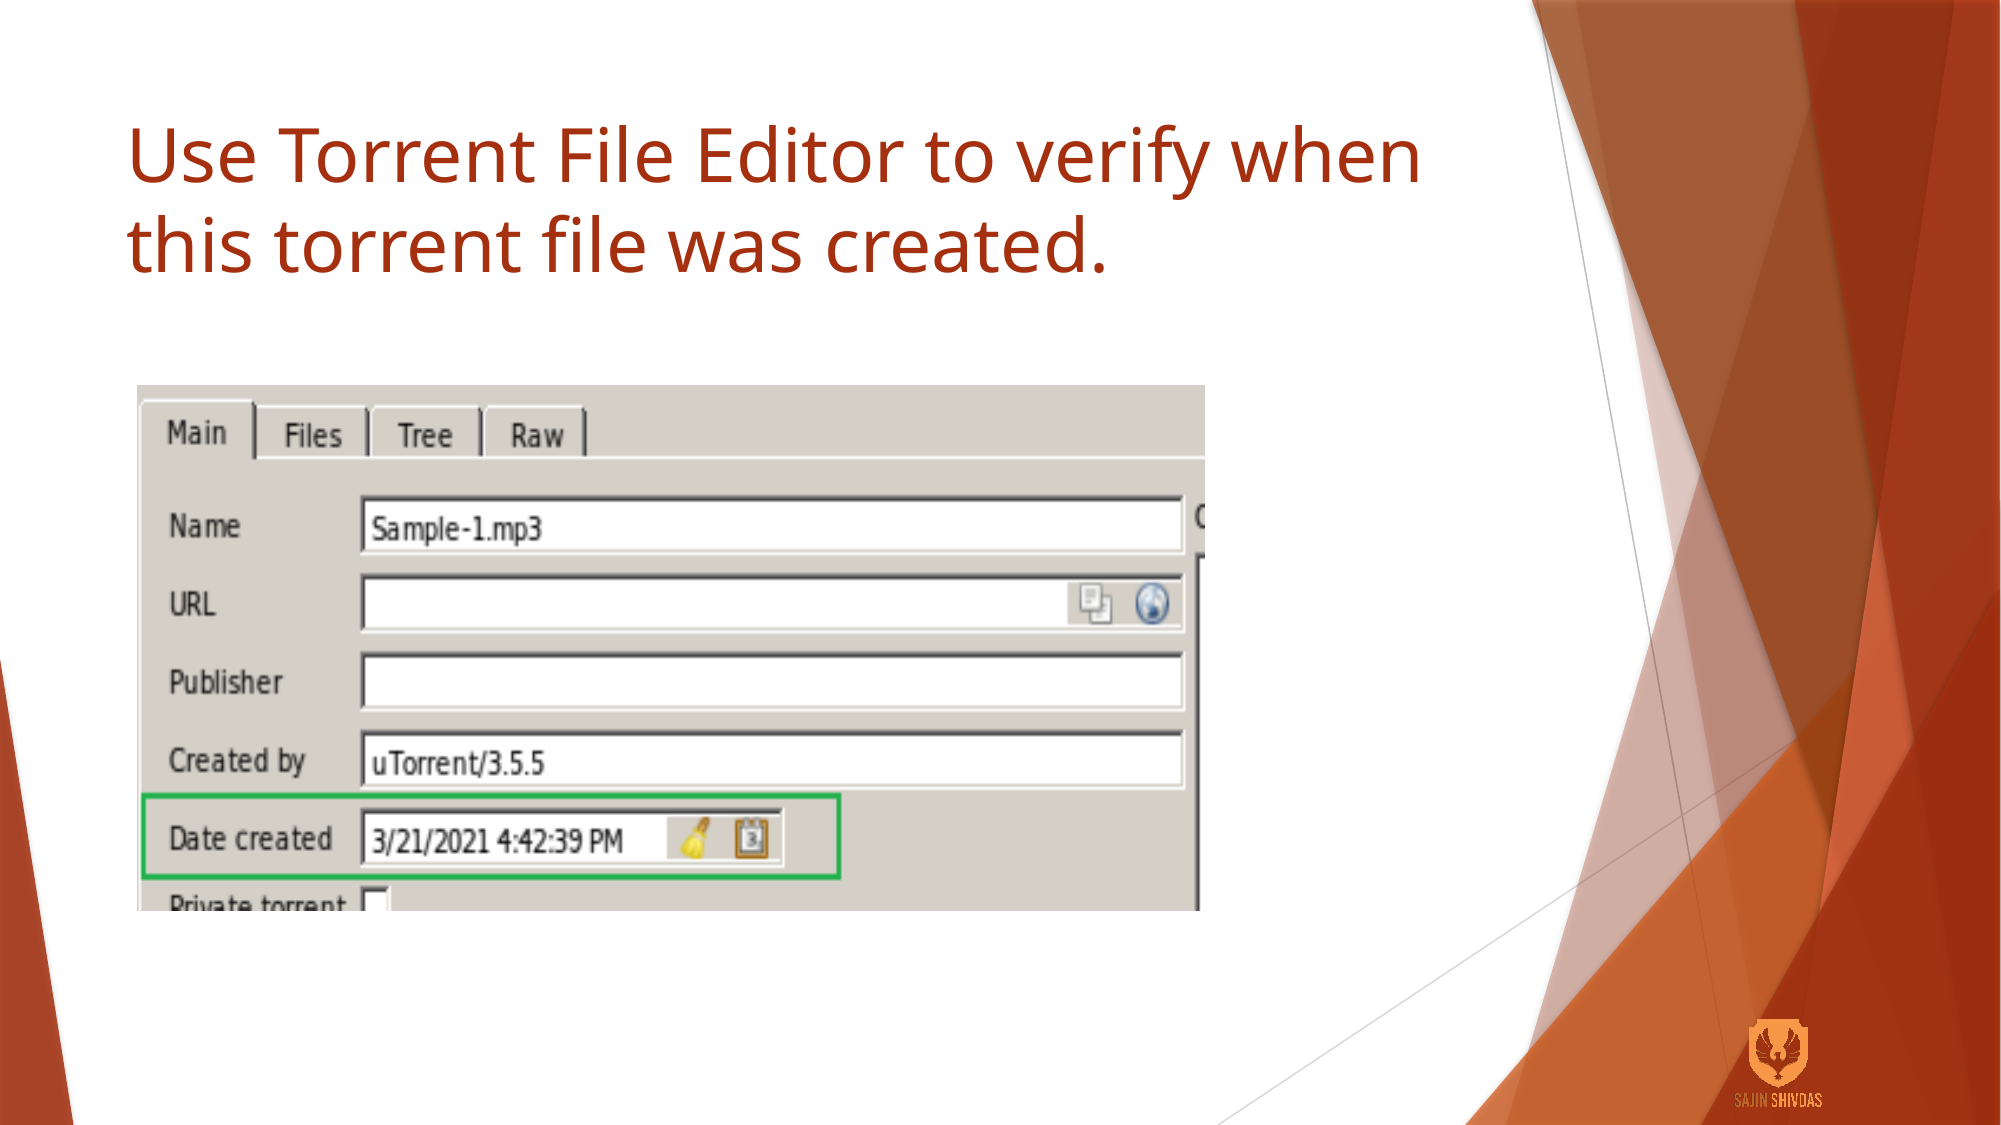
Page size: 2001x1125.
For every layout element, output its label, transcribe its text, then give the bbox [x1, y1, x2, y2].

picture [1728, 1013, 1830, 1115]
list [136, 385, 1206, 912]
title Use Torrent File Editor to verify when this torrent file was created. [111, 99, 1522, 317]
